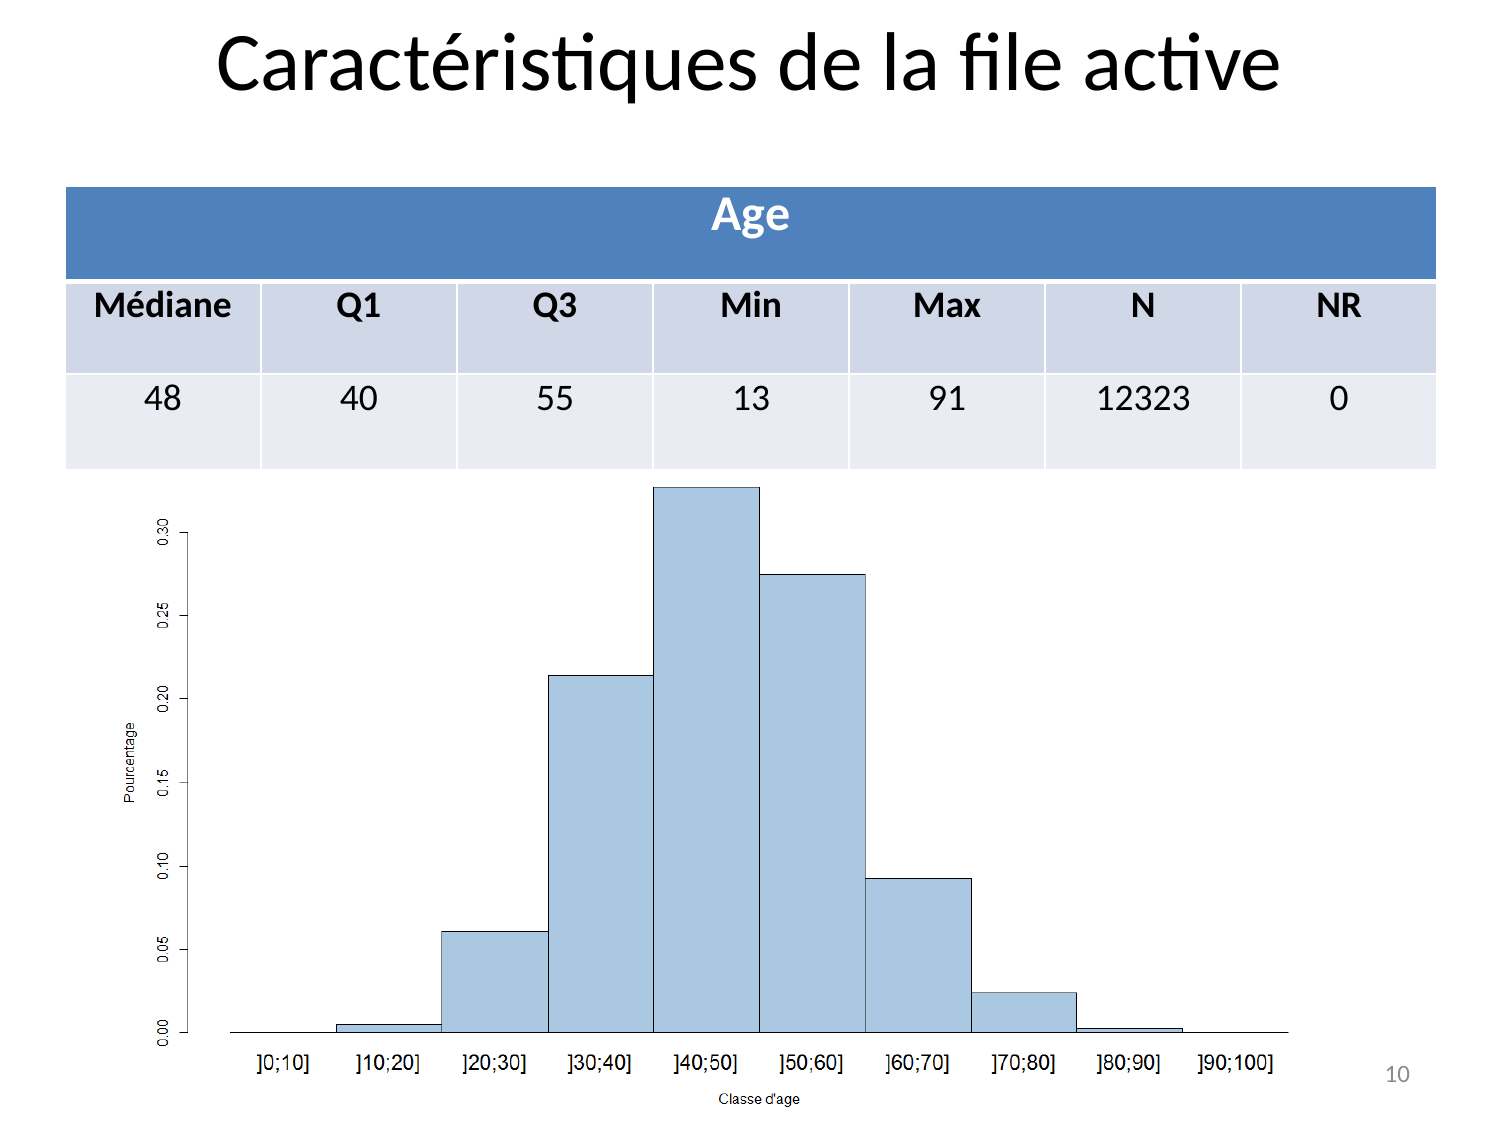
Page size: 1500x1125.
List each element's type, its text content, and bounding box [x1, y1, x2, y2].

table_cell Q1 [262, 284, 456, 373]
text_box Caractéristiques de la file active [0, 0, 1500, 115]
table_cell 12323 [1046, 375, 1240, 416]
table_cell 55 [458, 375, 652, 416]
table_cell 13 [654, 375, 848, 416]
table_cell 0 [1242, 375, 1436, 469]
table_cell Min [654, 284, 848, 373]
table_cell 40 [262, 375, 456, 416]
table_cell Max [850, 284, 1044, 373]
table_cell N [1046, 284, 1240, 373]
table_cell Médiane [66, 284, 260, 373]
table_cell Q3 [458, 284, 652, 373]
table_cell NR [1242, 284, 1436, 373]
picture [117, 417, 1366, 1125]
table_cell 48 [66, 375, 260, 469]
slide_number 10 [1371, 1042, 1425, 1103]
table_cell 91 [850, 375, 1044, 416]
table_header Age [66, 187, 1436, 279]
